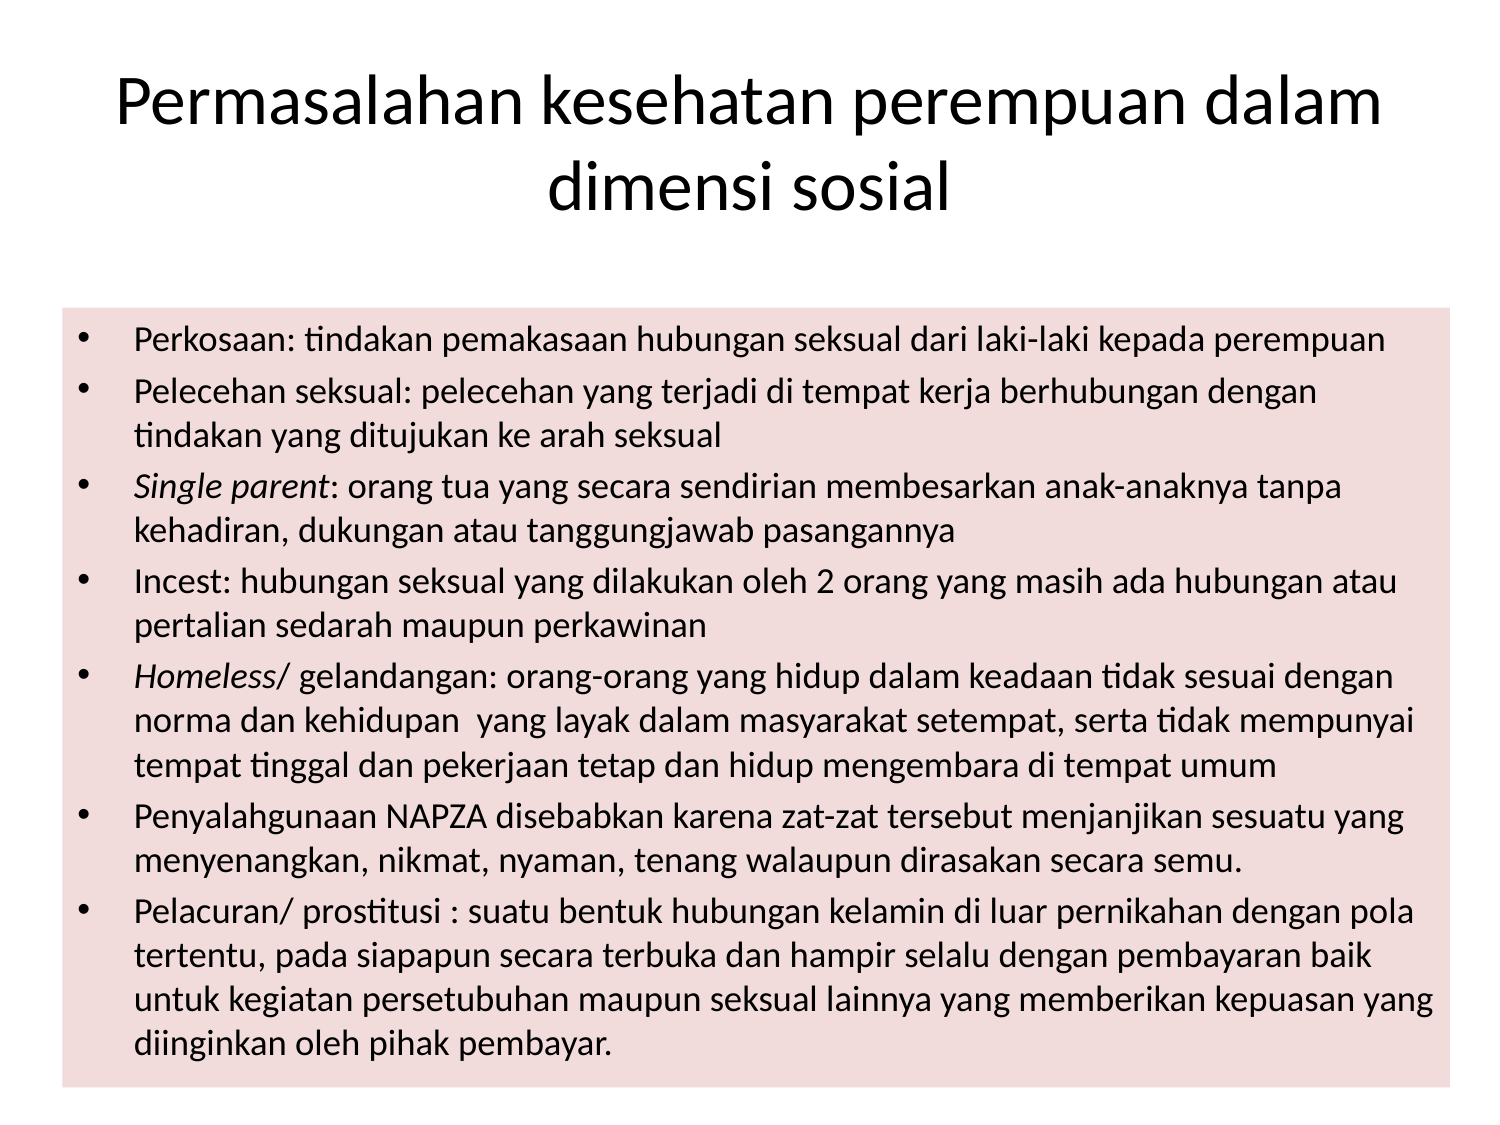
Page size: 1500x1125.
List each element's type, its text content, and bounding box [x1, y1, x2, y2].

title Permasalahan kesehatan perempuan dalam dimensi sosial [75, 45, 1425, 233]
list Perkosaan: tindakan pemakasaan hubungan seksual dari laki-laki kepada perempuan Pelecehan seksual: pelecehan yang terjadi di tempat kerja berhubungan dengan tindakan yang ditujukan ke arah seksual Single parent: orang tua yang secara sendirian membesarkan anak-anaknya tanpa kehadiran, dukungan atau tanggungjawab pasangannya Incest: hubungan seksual yang dilakukan oleh 2 orang yang masih ada hubungan atau pertalian sedarah maupun perkawinan Homeless/ gelandangan: orang-orang yang hidup dalam keadaan tidak sesuai dengan norma dan kehidupan yang layak dalam masyarakat setempat, serta tidak mempunyai tempat tinggal dan pekerjaan tetap dan hidup mengembara di tempat umum Penyalahgunaan NAPZA disebabkan karena zat-zat tersebut menjanjikan sesuatu yang menyenangkan, nikmat, nyaman, tenang walaupun dirasakan secara semu. Pelacuran/ prostitusi : suatu bentuk hubungan kelamin di luar pernikahan dengan pola tertentu, pada siapapun secara terbuka dan hampir selalu dengan pembayaran baik untuk kegiatan persetubuhan maupun seksual lainnya yang memberikan kepuasan yang diinginkan oleh pihak pembayar. [62, 307, 1450, 1088]
